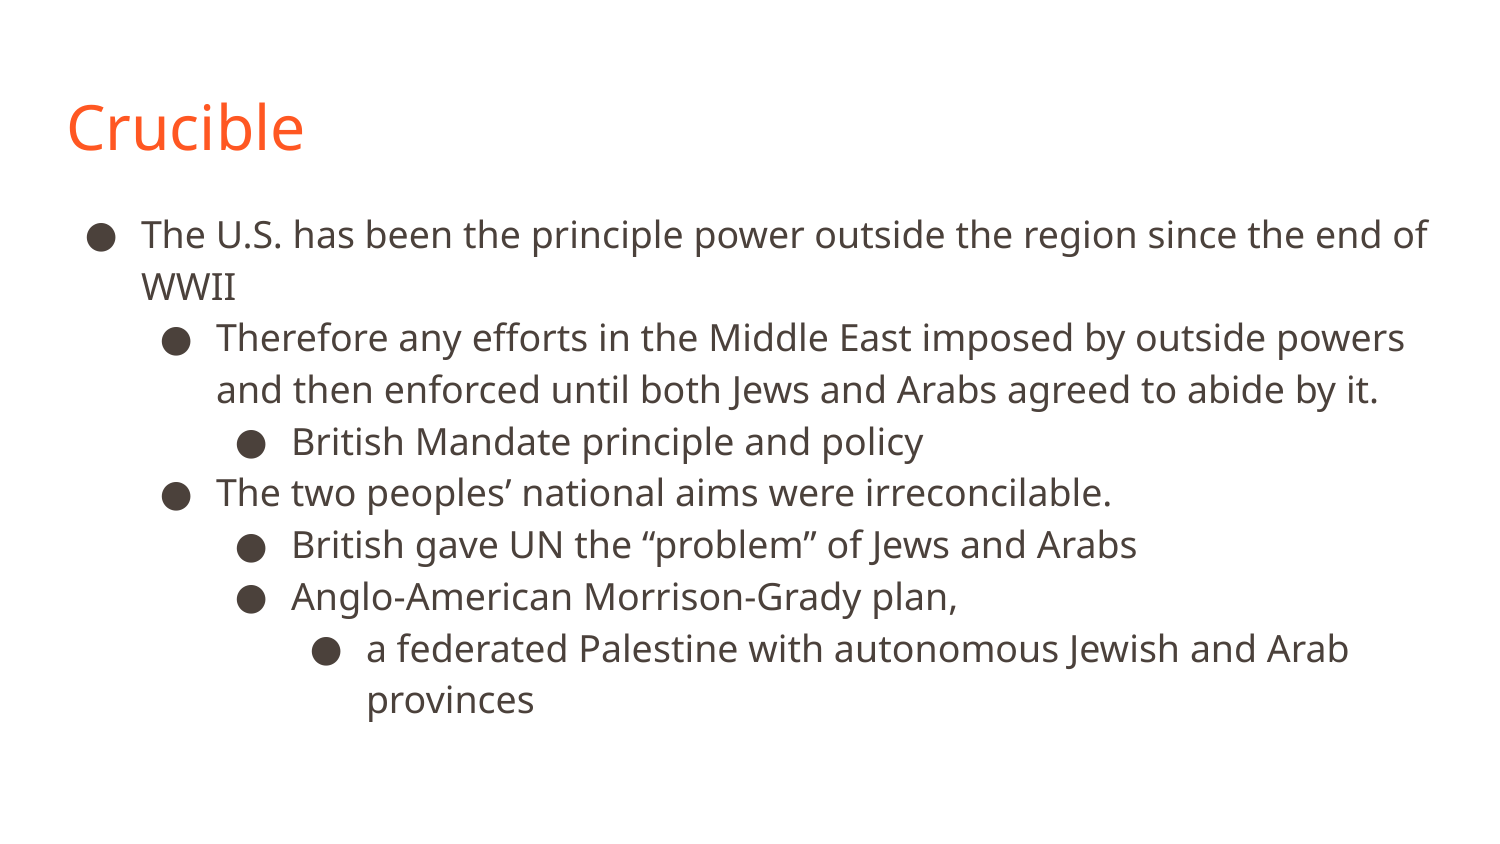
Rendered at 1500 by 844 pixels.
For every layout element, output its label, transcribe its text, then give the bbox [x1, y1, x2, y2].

list The U.S. has been the principle power outside the region since the end of WWII Therefore any efforts in the Middle East imposed by outside powers and then enforced until both Jews and Arabs agreed to abide by it. British Mandate principle and policy The two peoples’ national aims were irreconcilable. British gave UN the “problem” of Jews and Arabs Anglo-­American Morrison-Grady plan, a federated Palestine with autonomous Jewish and Arab provinces [51, 189, 1449, 750]
title Crucible [51, 72, 1449, 167]
